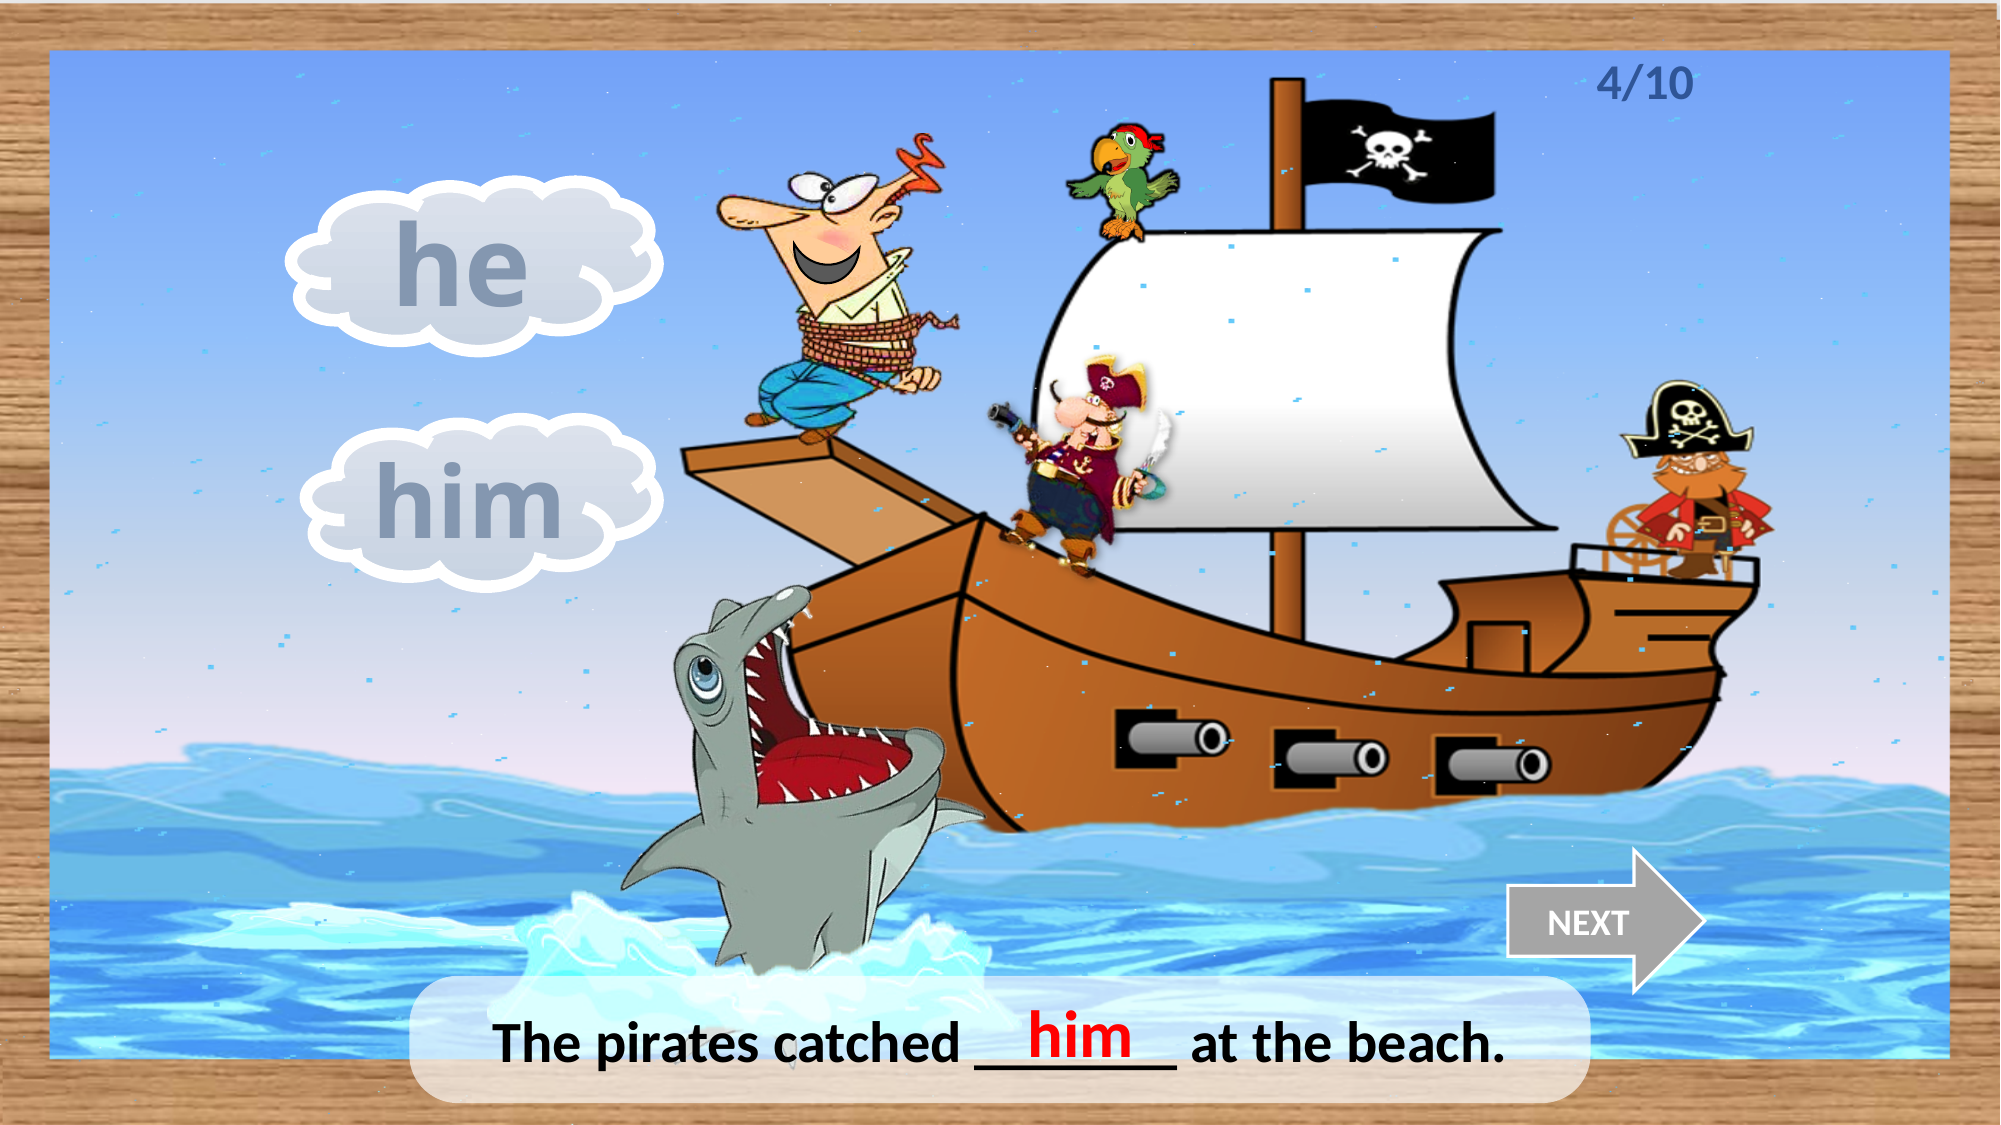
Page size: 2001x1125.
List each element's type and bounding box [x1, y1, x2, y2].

picture [0, 0, 2000, 1125]
text_box [789, 236, 871, 284]
text_box [485, 615, 1024, 1055]
